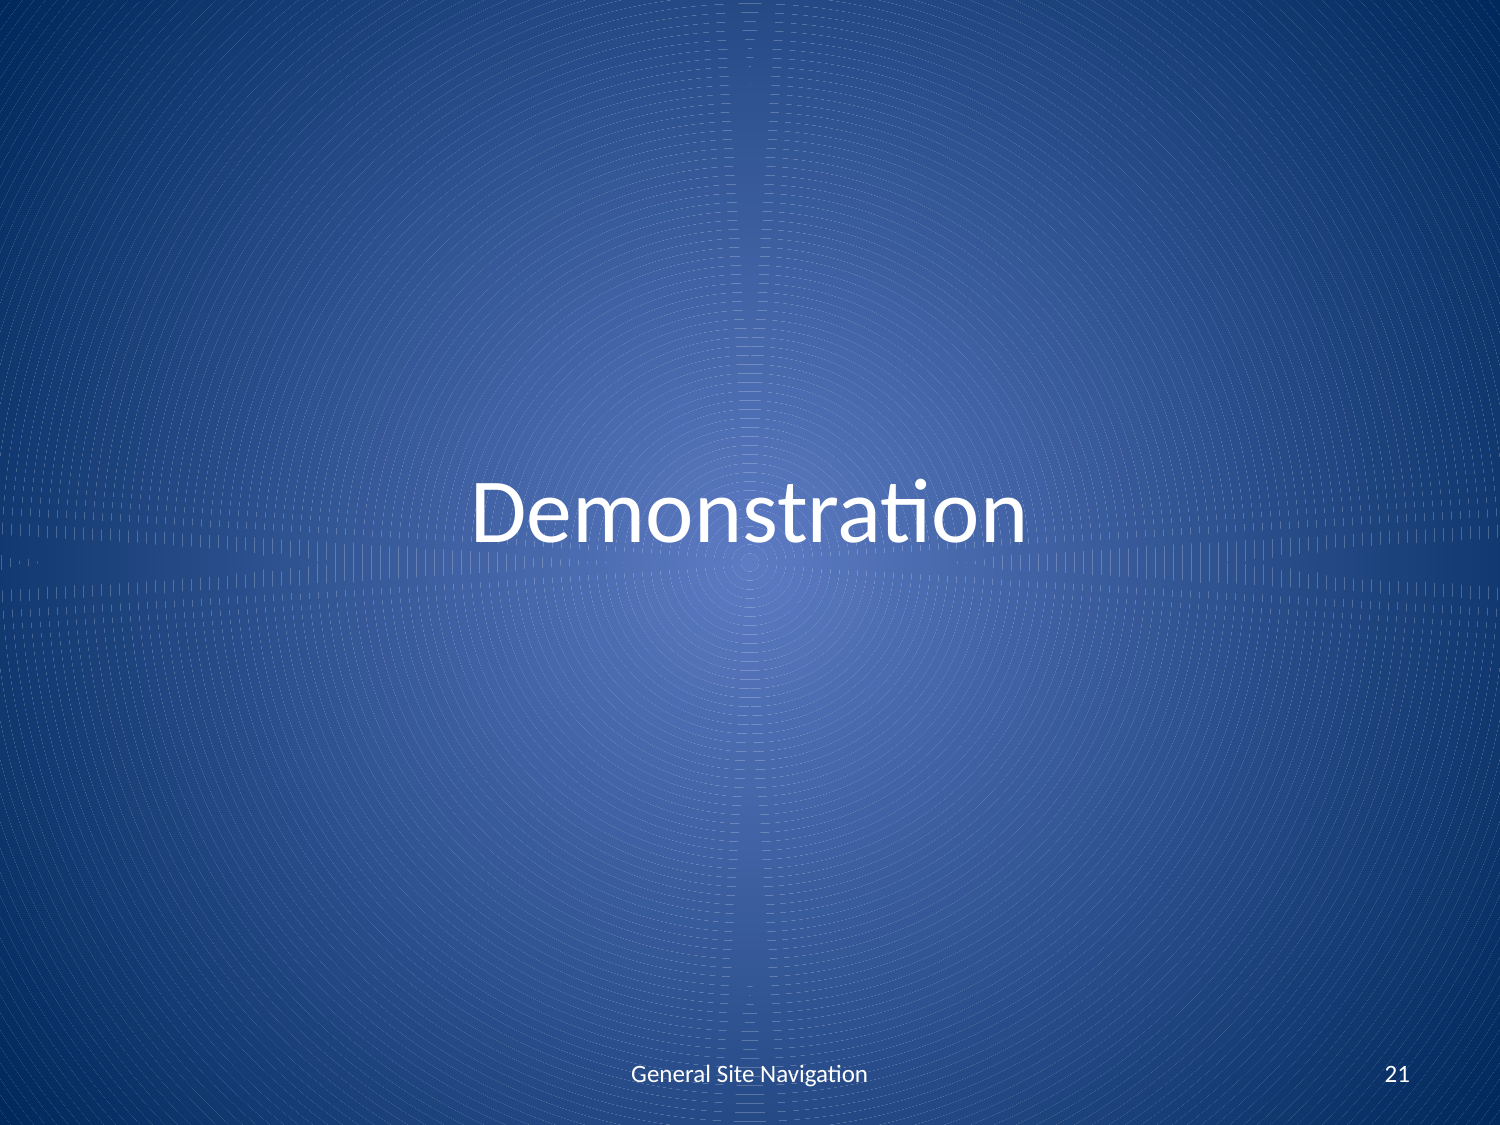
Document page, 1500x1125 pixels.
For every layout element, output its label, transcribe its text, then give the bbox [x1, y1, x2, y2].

title Demonstration [75, 412, 1425, 600]
footer General Site Navigation [512, 1042, 988, 1103]
slide_number 21 [1074, 1042, 1425, 1103]
